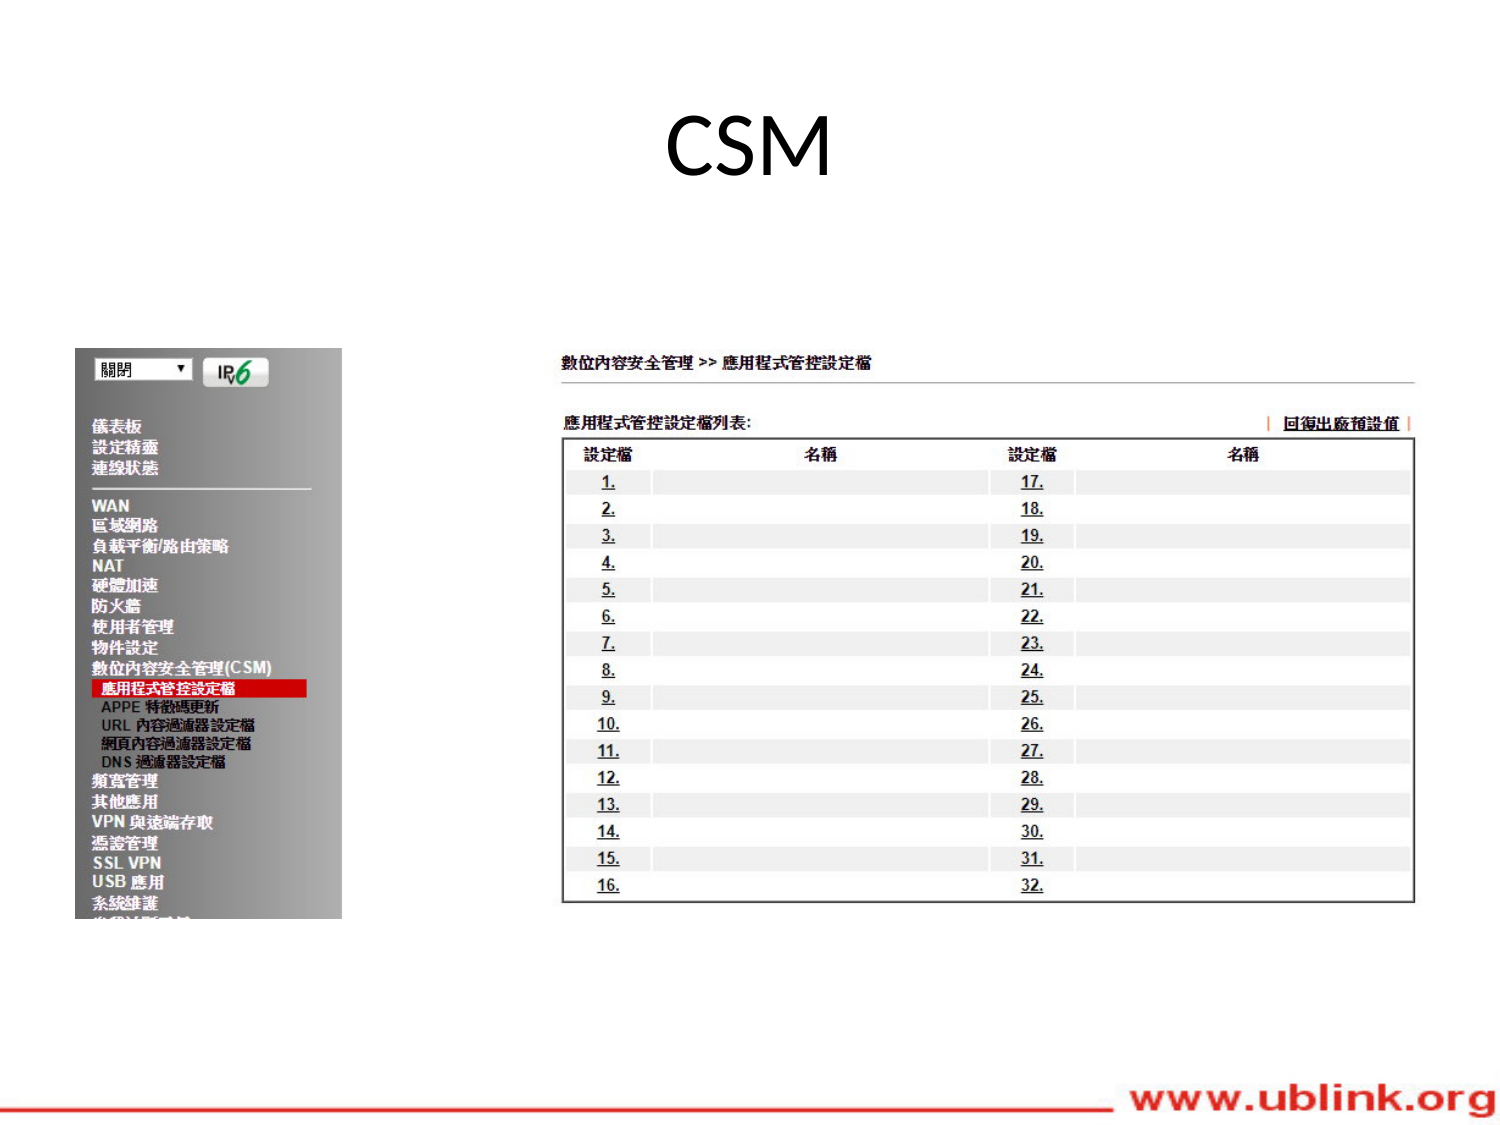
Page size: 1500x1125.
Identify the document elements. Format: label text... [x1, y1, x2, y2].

picture [0, 1070, 1500, 1125]
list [74, 348, 1426, 919]
title CSM [75, 45, 1425, 233]
